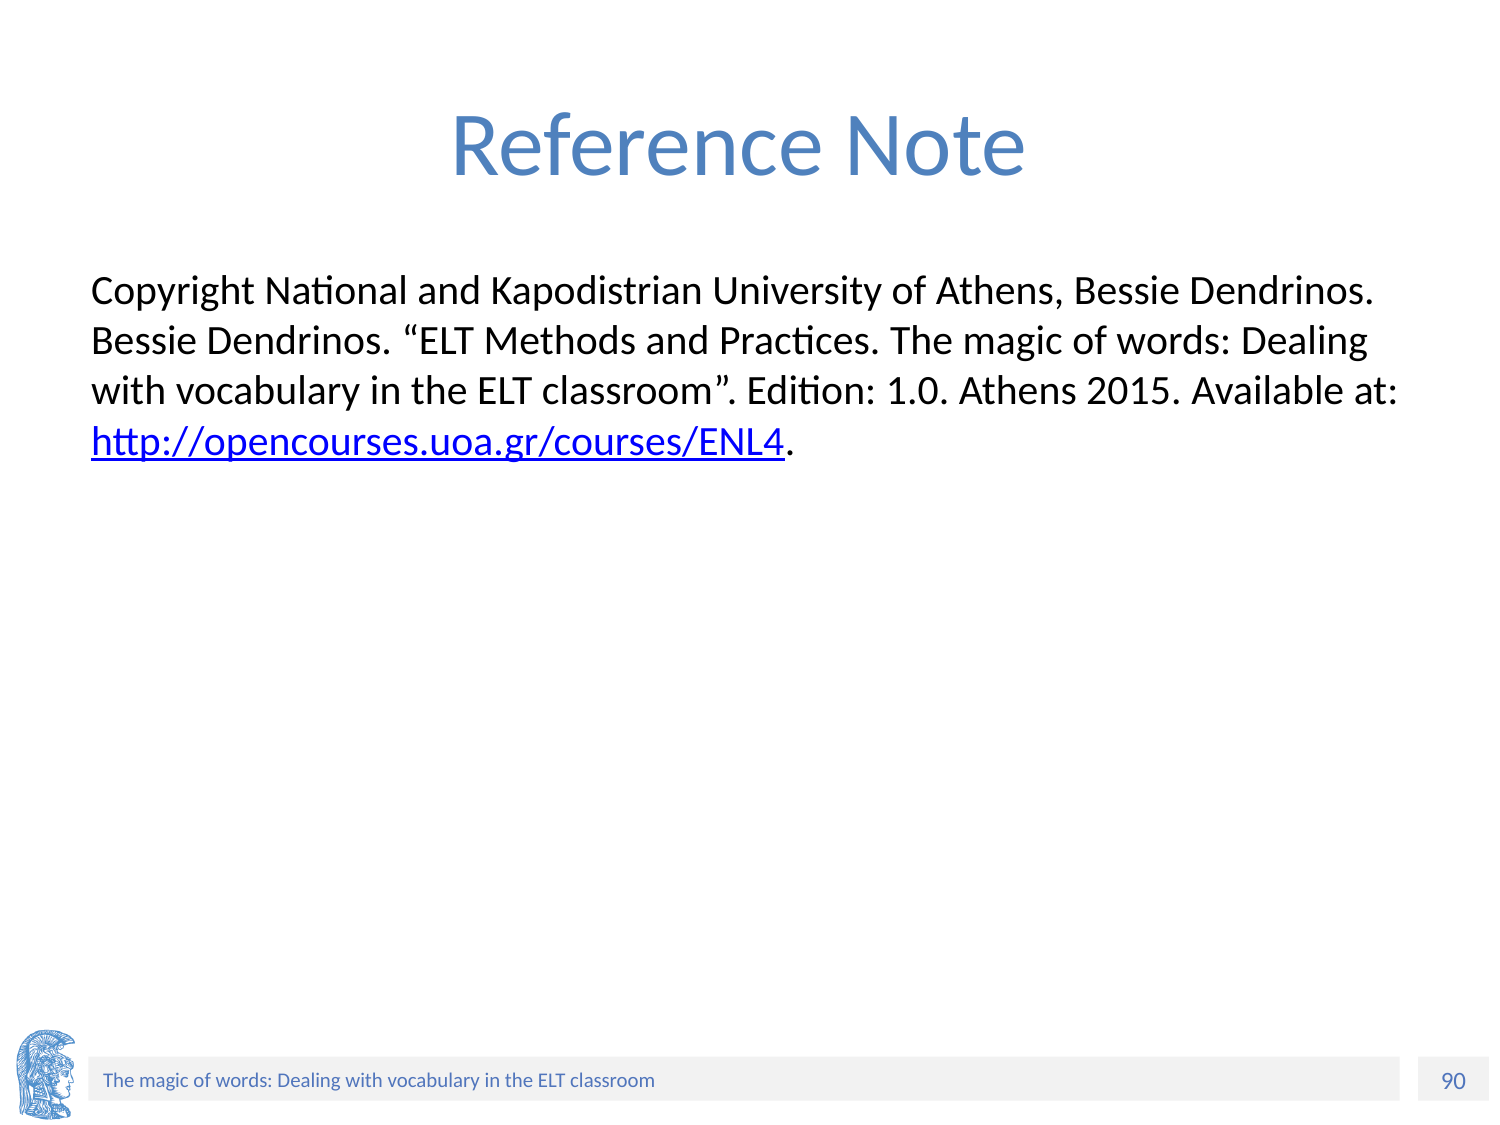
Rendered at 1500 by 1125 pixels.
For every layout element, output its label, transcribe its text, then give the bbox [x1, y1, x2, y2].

list Copyright National and Kapodistrian University of Athens, Bessie Dendrinos. Bessie Dendrinos. “ELT Methods and Practices. The magic of words: Dealing with vocabulary in the ELT classroom”. Edition: 1.0. Athens 2015. Available at: http://opencourses.uoa.gr/courses/ENL4. [76, 255, 1427, 998]
picture [9, 1026, 81, 1120]
title Reference Note [75, 45, 1425, 233]
